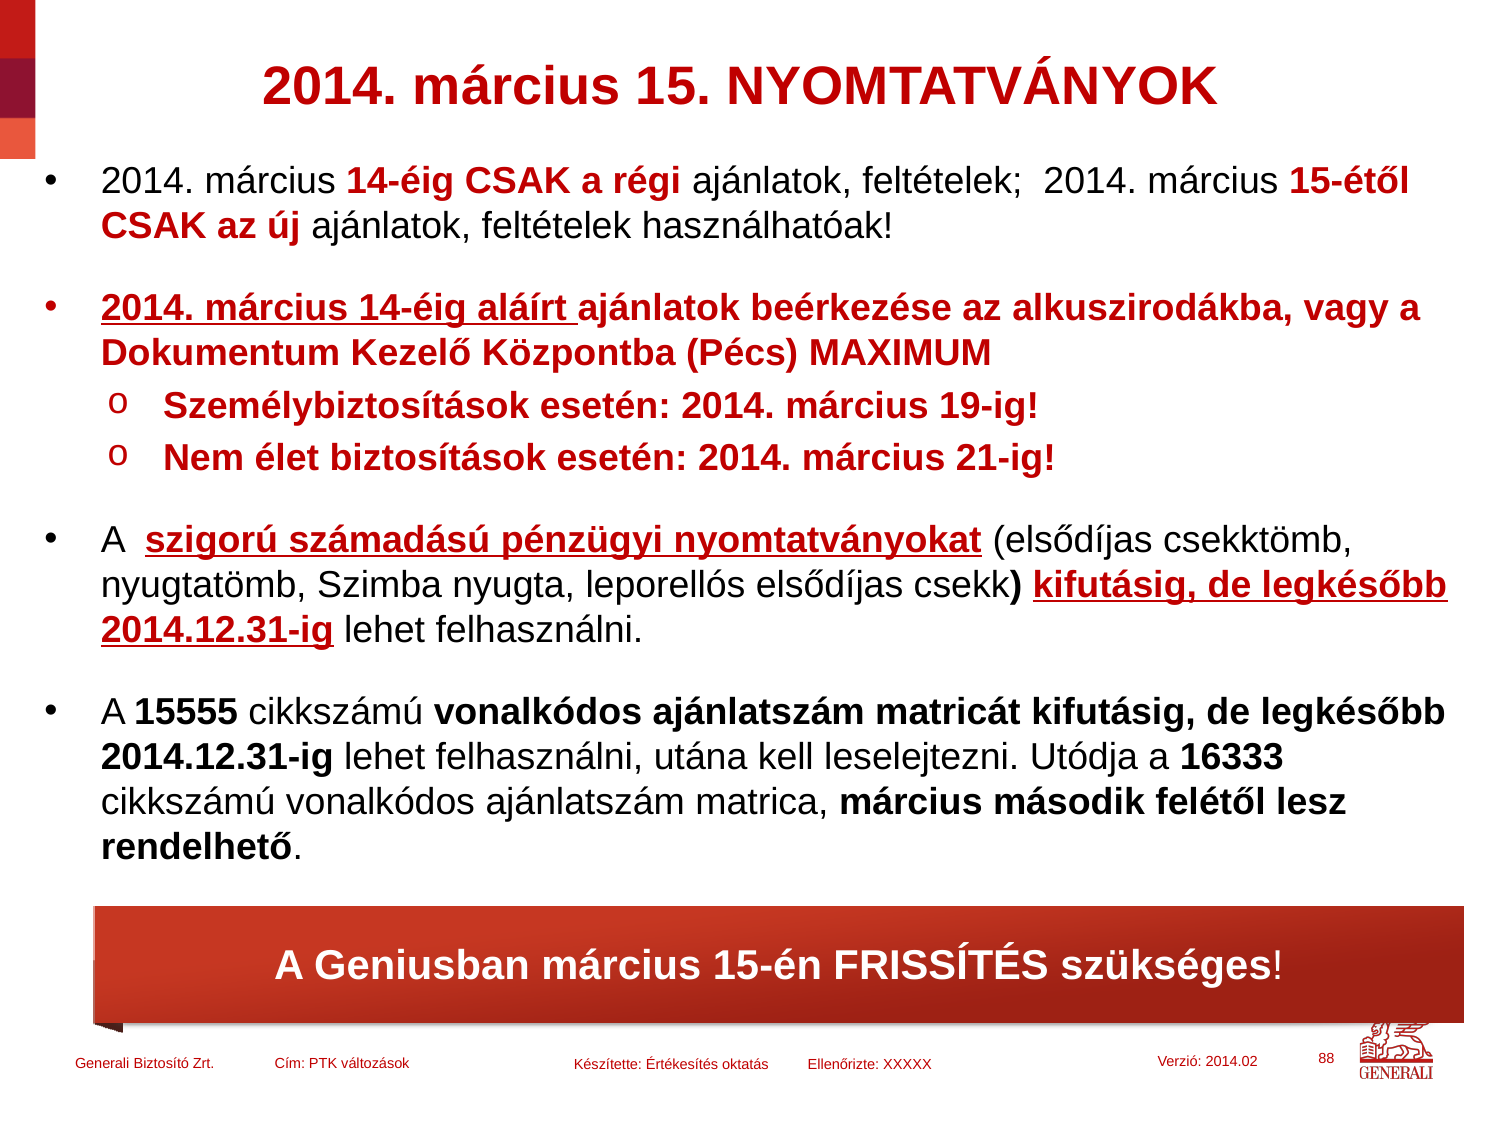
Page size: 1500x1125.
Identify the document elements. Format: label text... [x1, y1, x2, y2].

title 2014. március 15. NYOMTATVÁNYOK [65, 30, 1417, 136]
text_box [93, 906, 1465, 1047]
list 2014. március 14-éig CSAK a régi ajánlatok, feltételek; 2014. március 15-étől CSAK az új ajánlatok, feltételek használhatóak! 2014. március 14-éig aláírt ajánlatok beérkezése az alkuszirodákba, vagy a Dokumentum Kezelő Központba (Pécs) MAXIMUM Személybiztosítások esetén: 2014. március 19-ig! Nem élet biztosítások esetén: 2014. március 21-ig! A szigorú számadású pénzügyi nyomtatványokat (elsődíjas csekktömb, nyugtatömb, Szimba nyugta, leporellós elsődíjas csekk) kifutásig, de legkésőbb 2014.12.31-ig lehet felhasználni. A 15555 cikkszámú vonalkódos ajánlatszám matricát kifutásig, de legkésőbb 2014.12.31-ig lehet felhasználni, utána kell leselejtezni. Utódja a 16333 cikkszámú vonalkódos ajánlatszám matrica, március második felétől lesz rendelhető. [29, 148, 1483, 1012]
